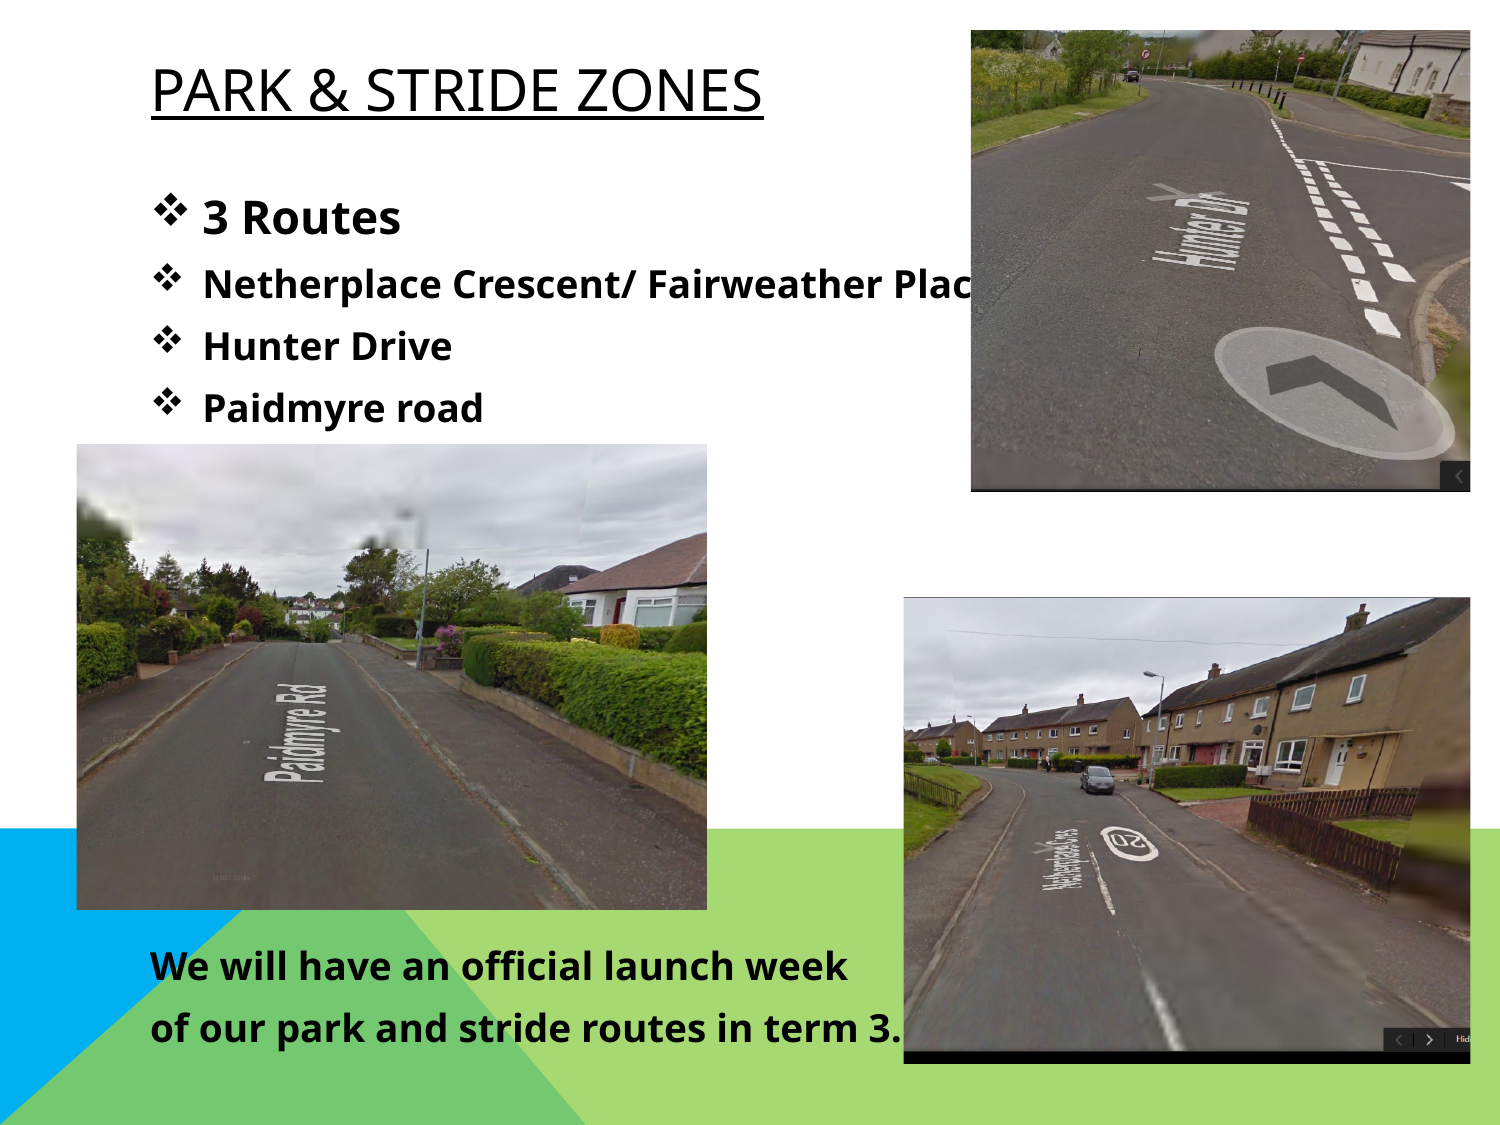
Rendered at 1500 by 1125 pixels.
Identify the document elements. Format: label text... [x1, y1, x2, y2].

picture [970, 30, 1471, 492]
title Park & Stride Zones [135, 42, 965, 133]
picture [903, 597, 1471, 1064]
picture [76, 444, 708, 910]
list 3 Routes Netherplace Crescent/ Fairweather Place Hunter Drive Paidmyre road We will have an official launch week of our park and stride routes in term 3. [135, 180, 1369, 1059]
